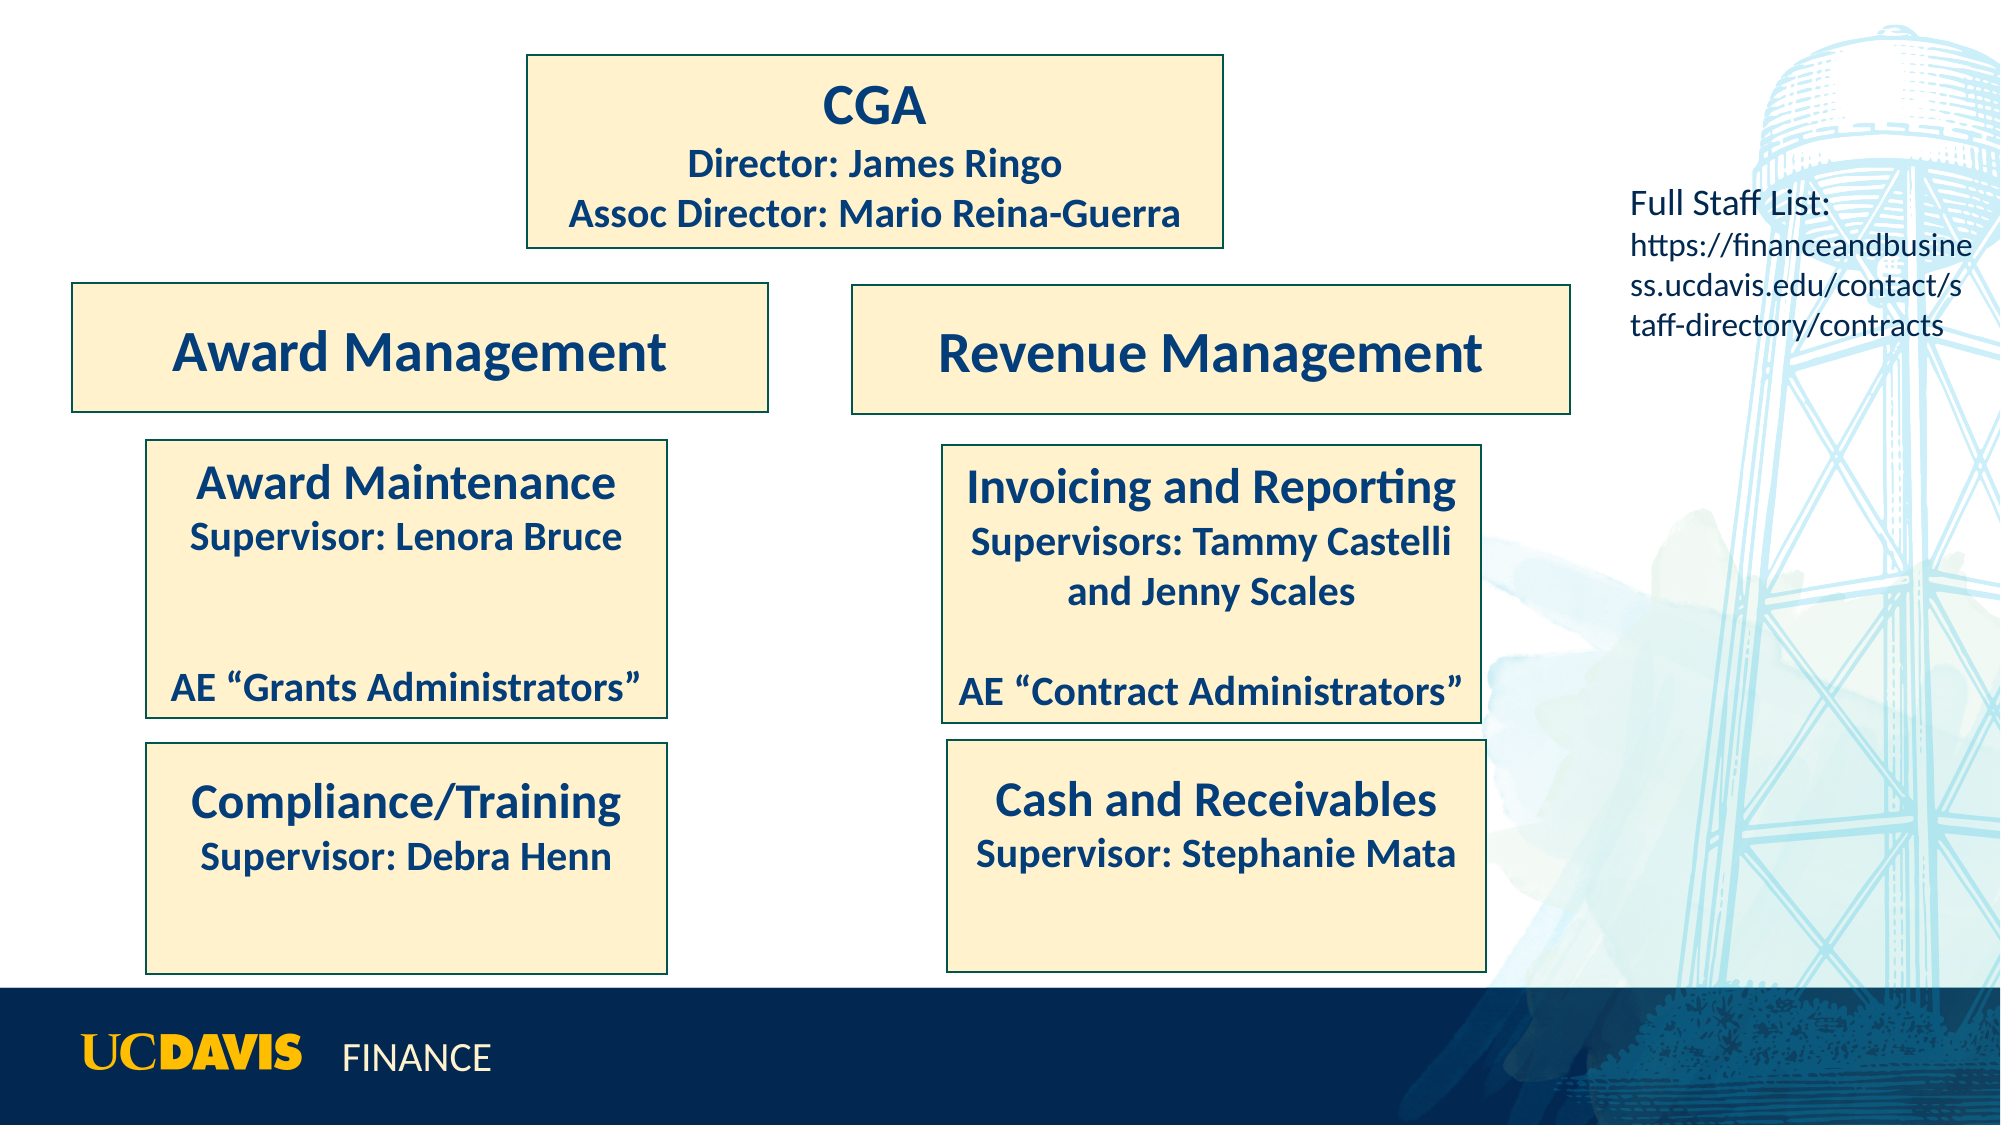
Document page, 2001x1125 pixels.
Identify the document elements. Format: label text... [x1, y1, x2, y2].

text_box Revenue Management [851, 284, 1571, 415]
text_box Cash and Receivables Supervisor: Stephanie Mata [946, 739, 1487, 973]
text_box Finance [326, 1024, 993, 1085]
text_box Compliance/Training Supervisor: Debra Henn [145, 742, 668, 975]
text_box Award Management [71, 282, 769, 413]
picture [0, 0, 2001, 1125]
text_box Full Staff List: https://financeandbusiness.ucdavis.edu/contact/staff-directory/contracts [1615, 170, 1988, 351]
text_box Invoicing and Reporting Supervisors: Tammy Castelli and Jenny Scales AE “Contract Administrators” [941, 444, 1482, 724]
text_box Award Maintenance Supervisor: Lenora Bruce AE “Grants Administrators” [145, 439, 668, 719]
text_box CGA Director: James Ringo Assoc Director: Mario Reina-Guerra [526, 54, 1224, 249]
